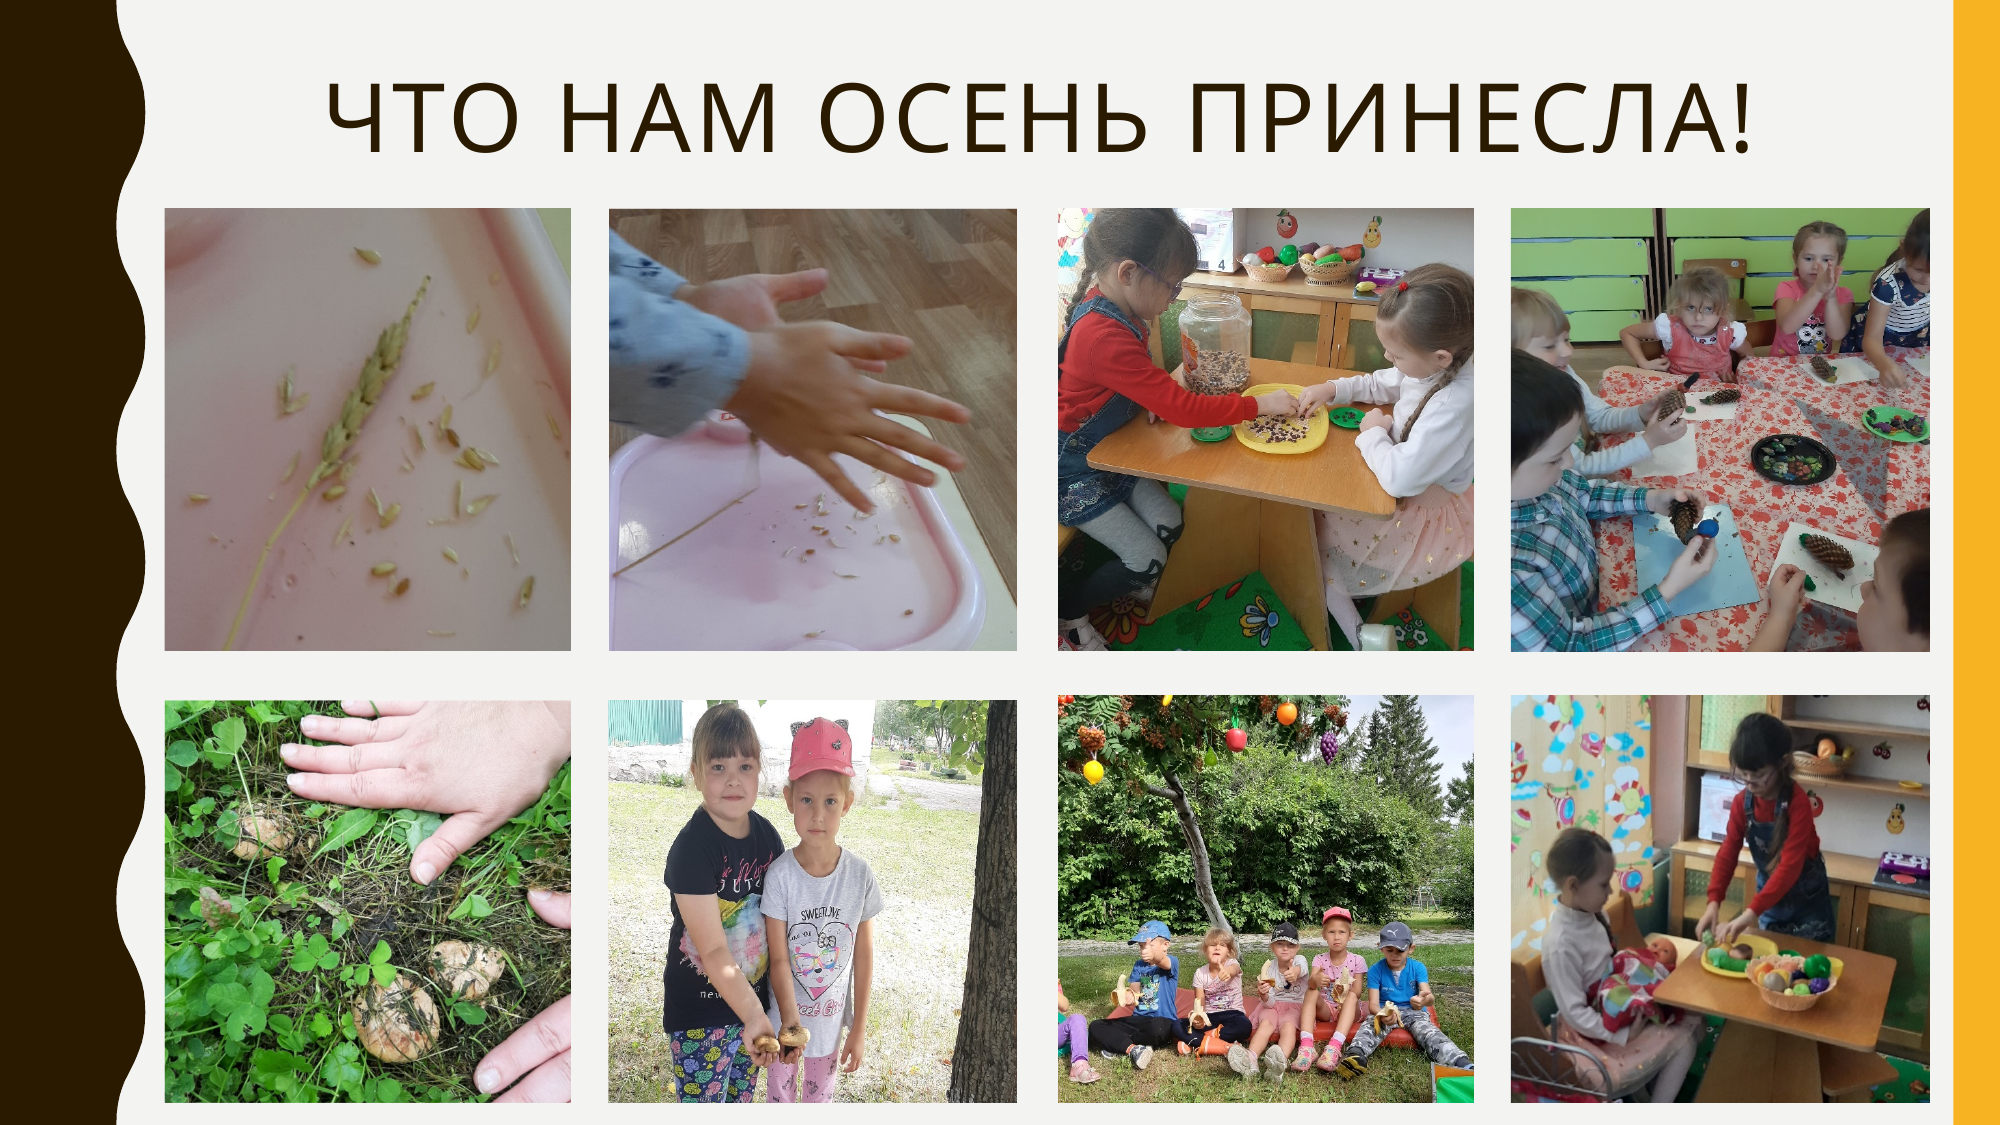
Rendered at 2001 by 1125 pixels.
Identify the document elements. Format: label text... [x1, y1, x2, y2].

title Что нам осень принесла! [205, 62, 1875, 182]
picture [1510, 208, 1930, 652]
picture [1058, 208, 1474, 651]
picture [146, 208, 589, 651]
picture [608, 700, 1017, 1103]
picture [1510, 695, 1930, 1103]
picture [591, 209, 1034, 651]
picture [165, 697, 571, 1105]
picture [1058, 695, 1474, 1103]
